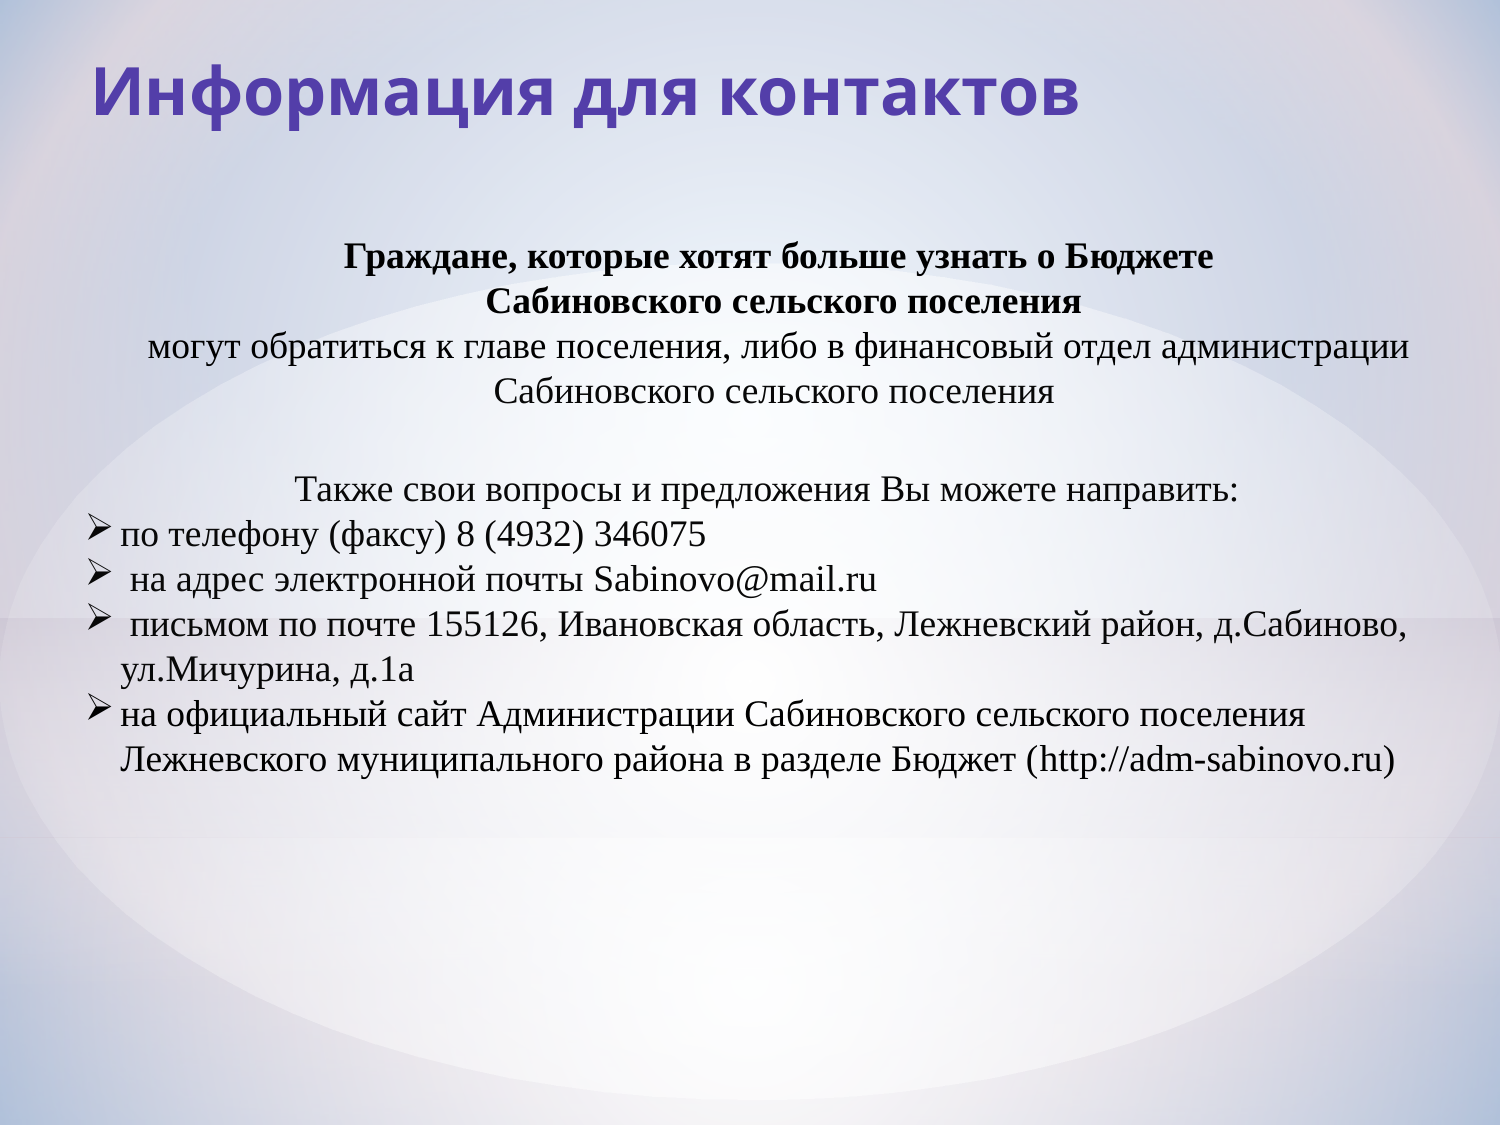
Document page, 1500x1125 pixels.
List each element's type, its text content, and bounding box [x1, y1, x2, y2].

title Информация для контактов [75, 41, 1425, 143]
text_box Также свои вопросы и предложения Вы можете направить: по телефону (факсу) 8 (4932) 346075 на адрес электронной почты Sabinovo@mail.ru письмом по почте 155126, Ивановская область, Лежневский район, д.Сабиново, ул.Мичурина, д.1а на официальный сайт Администрации Сабиновского сельского поселения Лежневского муниципального района в разделе Бюджет (http://adm-sabinovo.ru) [70, 456, 1465, 787]
text_box Граждане, которые хотят больше узнать о Бюджете Сабиновского сельского поселения могут обратиться к главе поселения, либо в финансовый отдел администрации Сабиновского сельского поселения [58, 223, 1500, 419]
